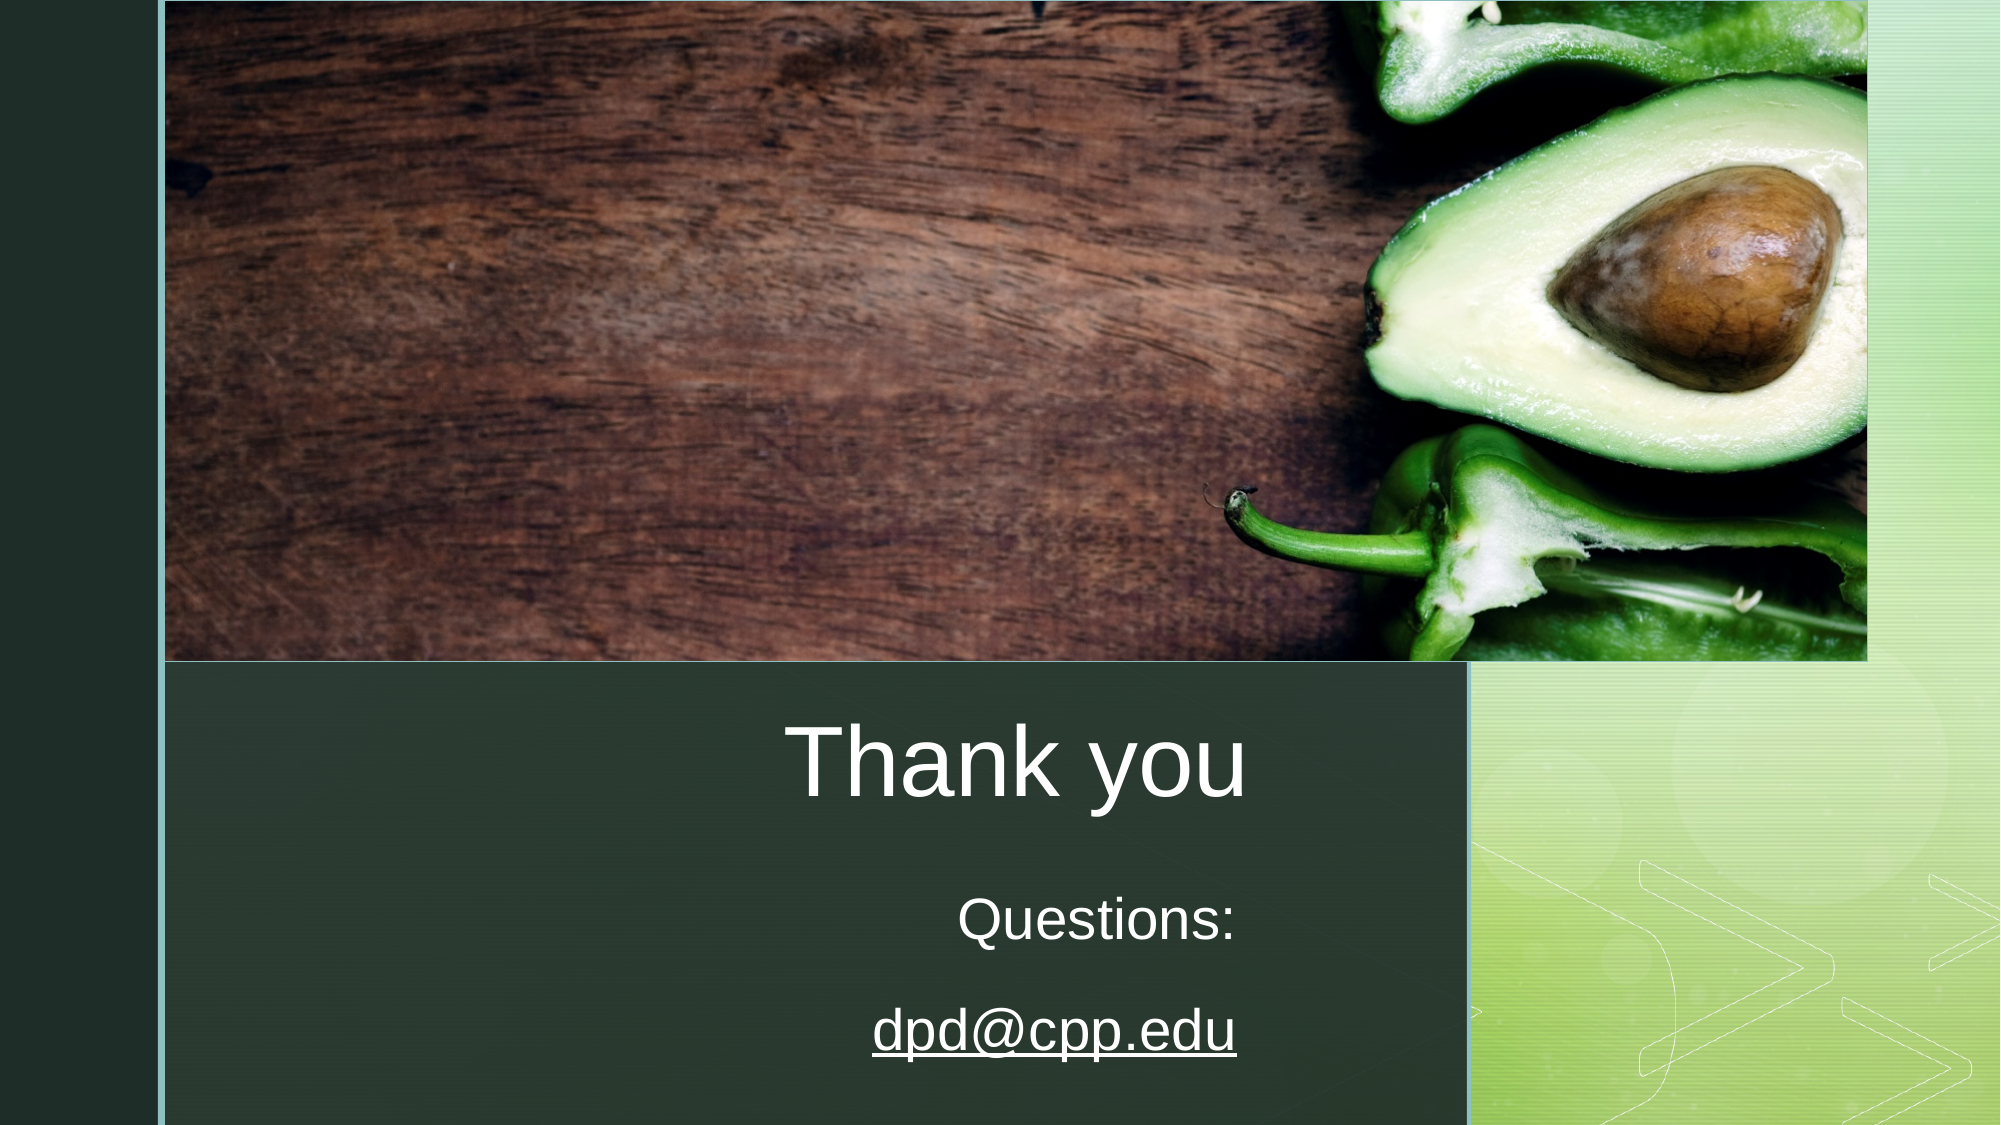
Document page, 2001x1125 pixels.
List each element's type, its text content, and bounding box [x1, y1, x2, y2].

picture [164, 0, 2001, 1125]
subtitle Questions: dpd@cpp.edu [0, 1001, 1269, 1070]
title Thank you [323, 702, 1710, 848]
